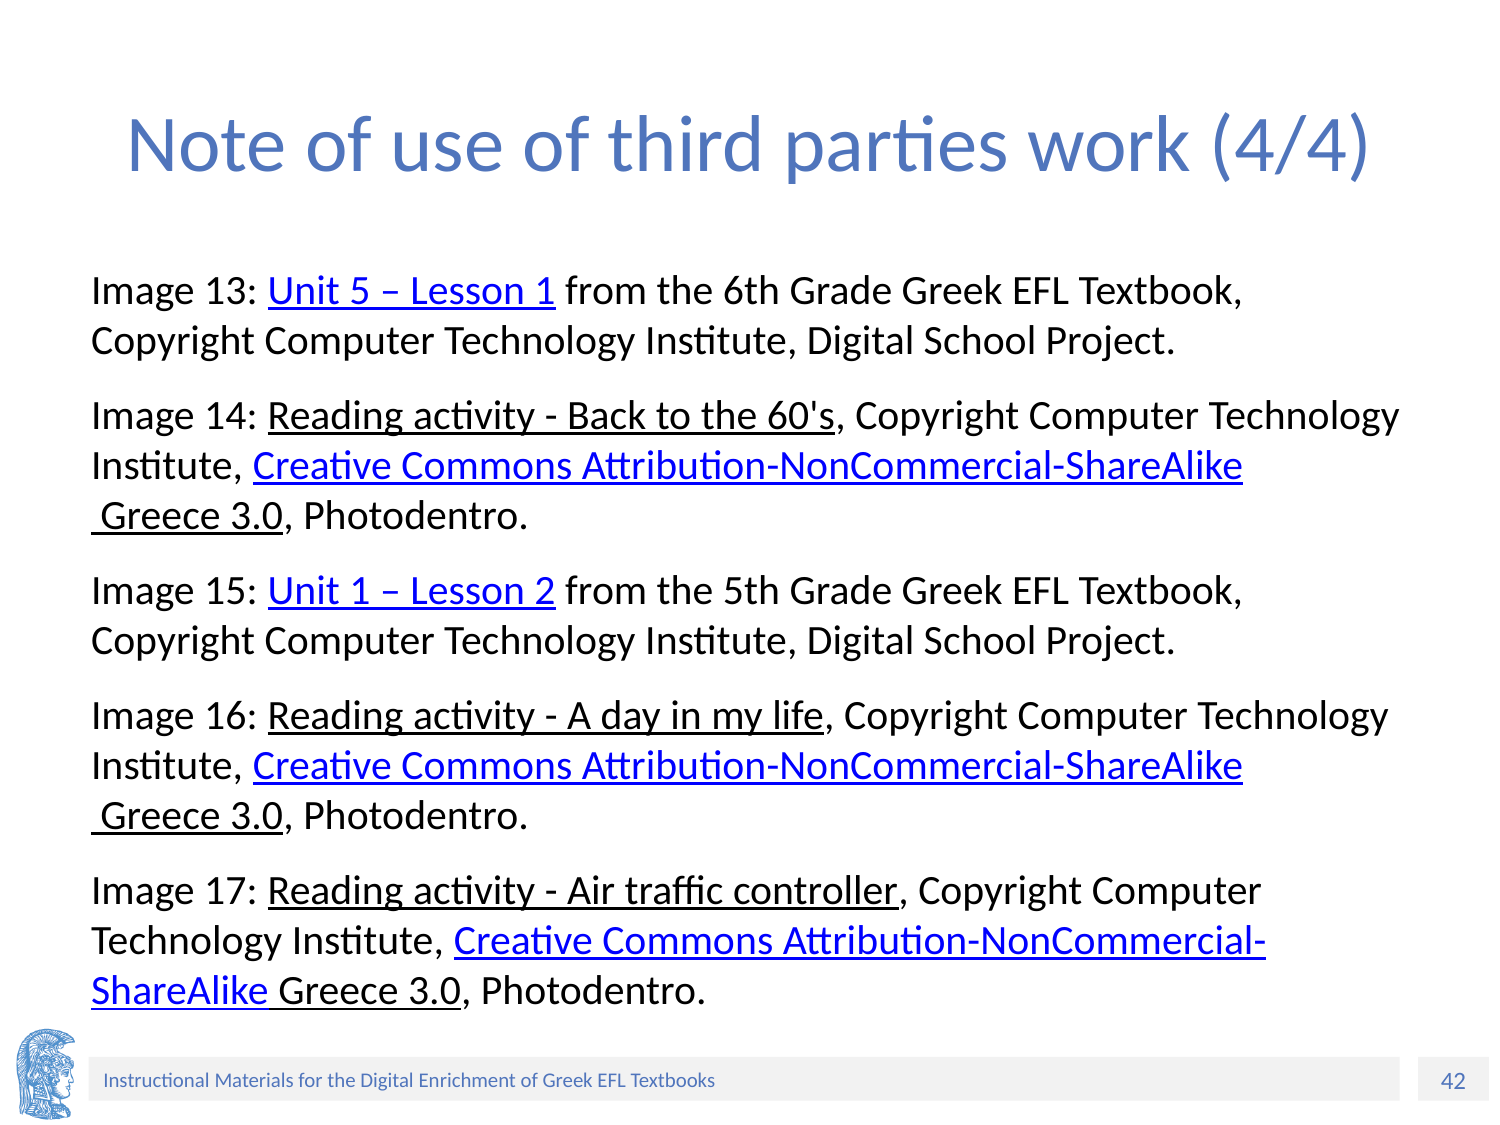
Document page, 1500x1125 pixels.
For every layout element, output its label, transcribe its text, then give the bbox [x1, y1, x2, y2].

list Image 13: Unit 5 – Lesson 1 from the 6th Grade Greek EFL Textbook, Copyright Computer Technology Institute, Digital School Project. Image 14: Reading activity - Back to the 60's, Copyright Computer Technology Institute, Creative Commons Attribution-NonCommercial-ShareAlike Greece 3.0, Photodentro. Image 15: Unit 1 – Lesson 2 from the 5th Grade Greek EFL Textbook, Copyright Computer Technology Institute, Digital School Project. Image 16: Reading activity - A day in my life, Copyright Computer Technology Institute, Creative Commons Attribution-NonCommercial-ShareAlike Greece 3.0, Photodentro. Image 17: Reading activity - Air traffic controller, Copyright Computer Technology Institute, Creative Commons Attribution-NonCommercial-ShareAlike Greece 3.0, Photodentro. [76, 255, 1427, 998]
picture [9, 1025, 81, 1120]
title Note of use of third parties work (4/4) [75, 45, 1425, 233]
